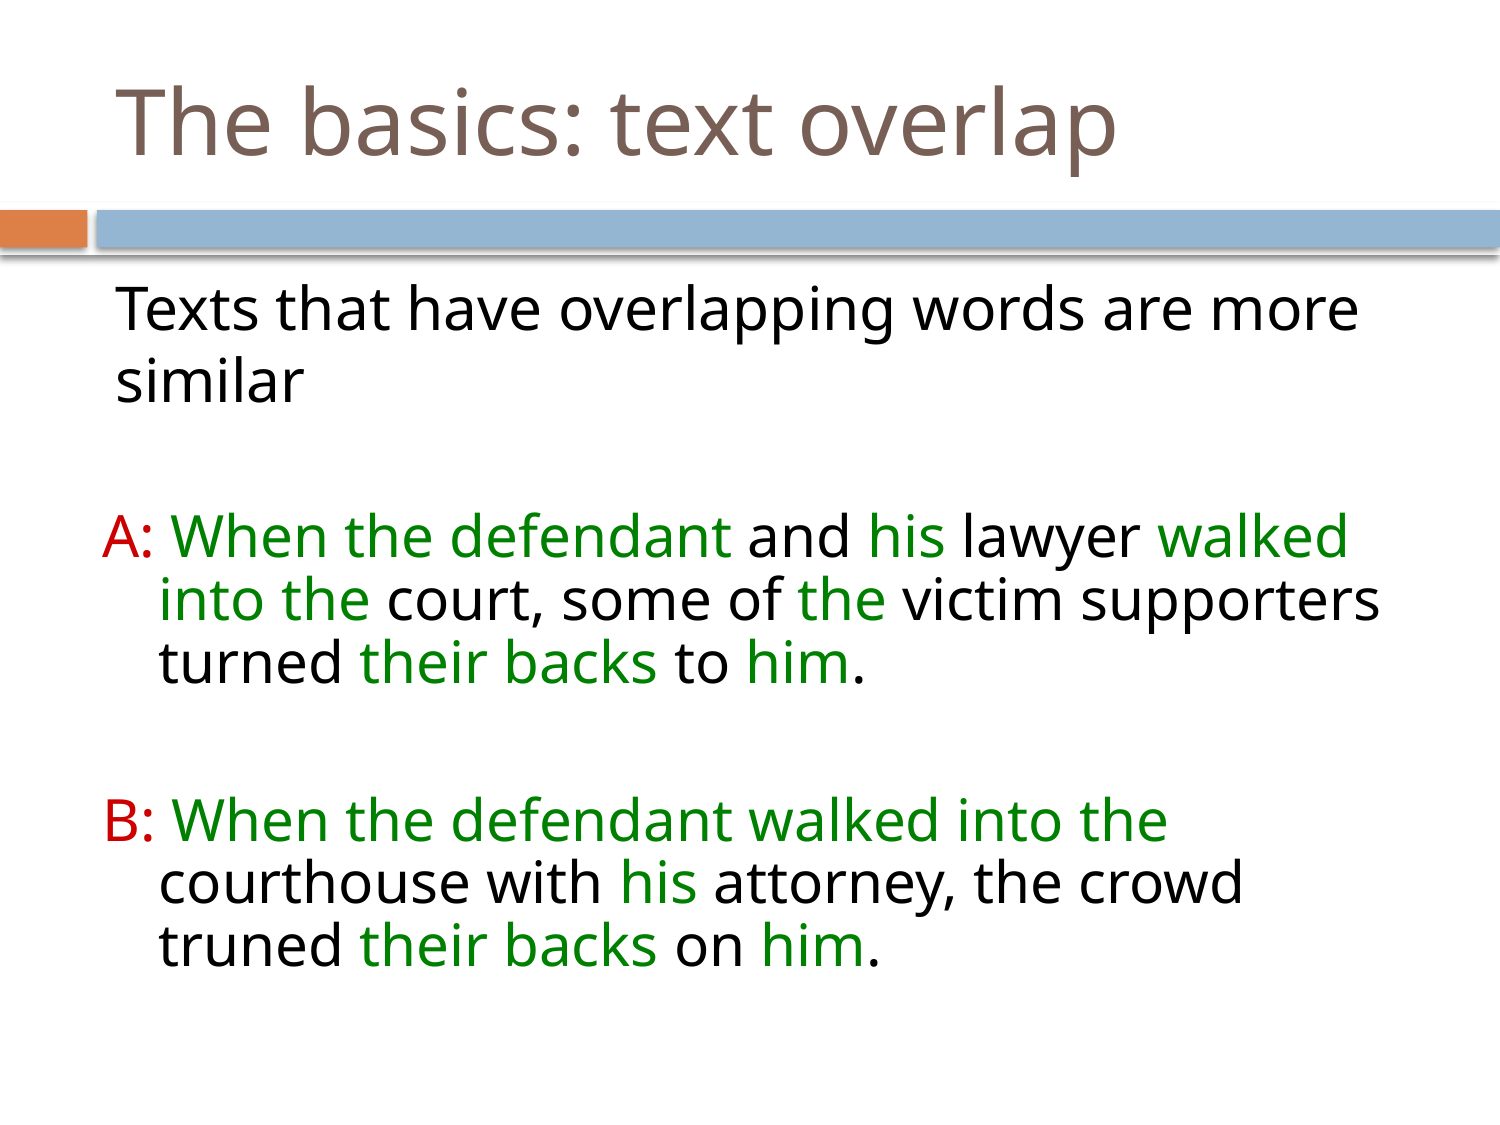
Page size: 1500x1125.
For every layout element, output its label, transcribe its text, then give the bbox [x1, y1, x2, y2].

list Texts that have overlapping words are more similar [100, 262, 1438, 499]
text_box A: When the defendant and his lawyer walked into the court, some of the victim supporters turned their backs to him. B: When the defendant walked into the courthouse with his attorney, the crowd truned their backs on him. [87, 499, 1438, 937]
title The basics: text overlap [100, 37, 1438, 200]
list Texts that have overlapping words are more similar [100, 937, 1438, 1000]
